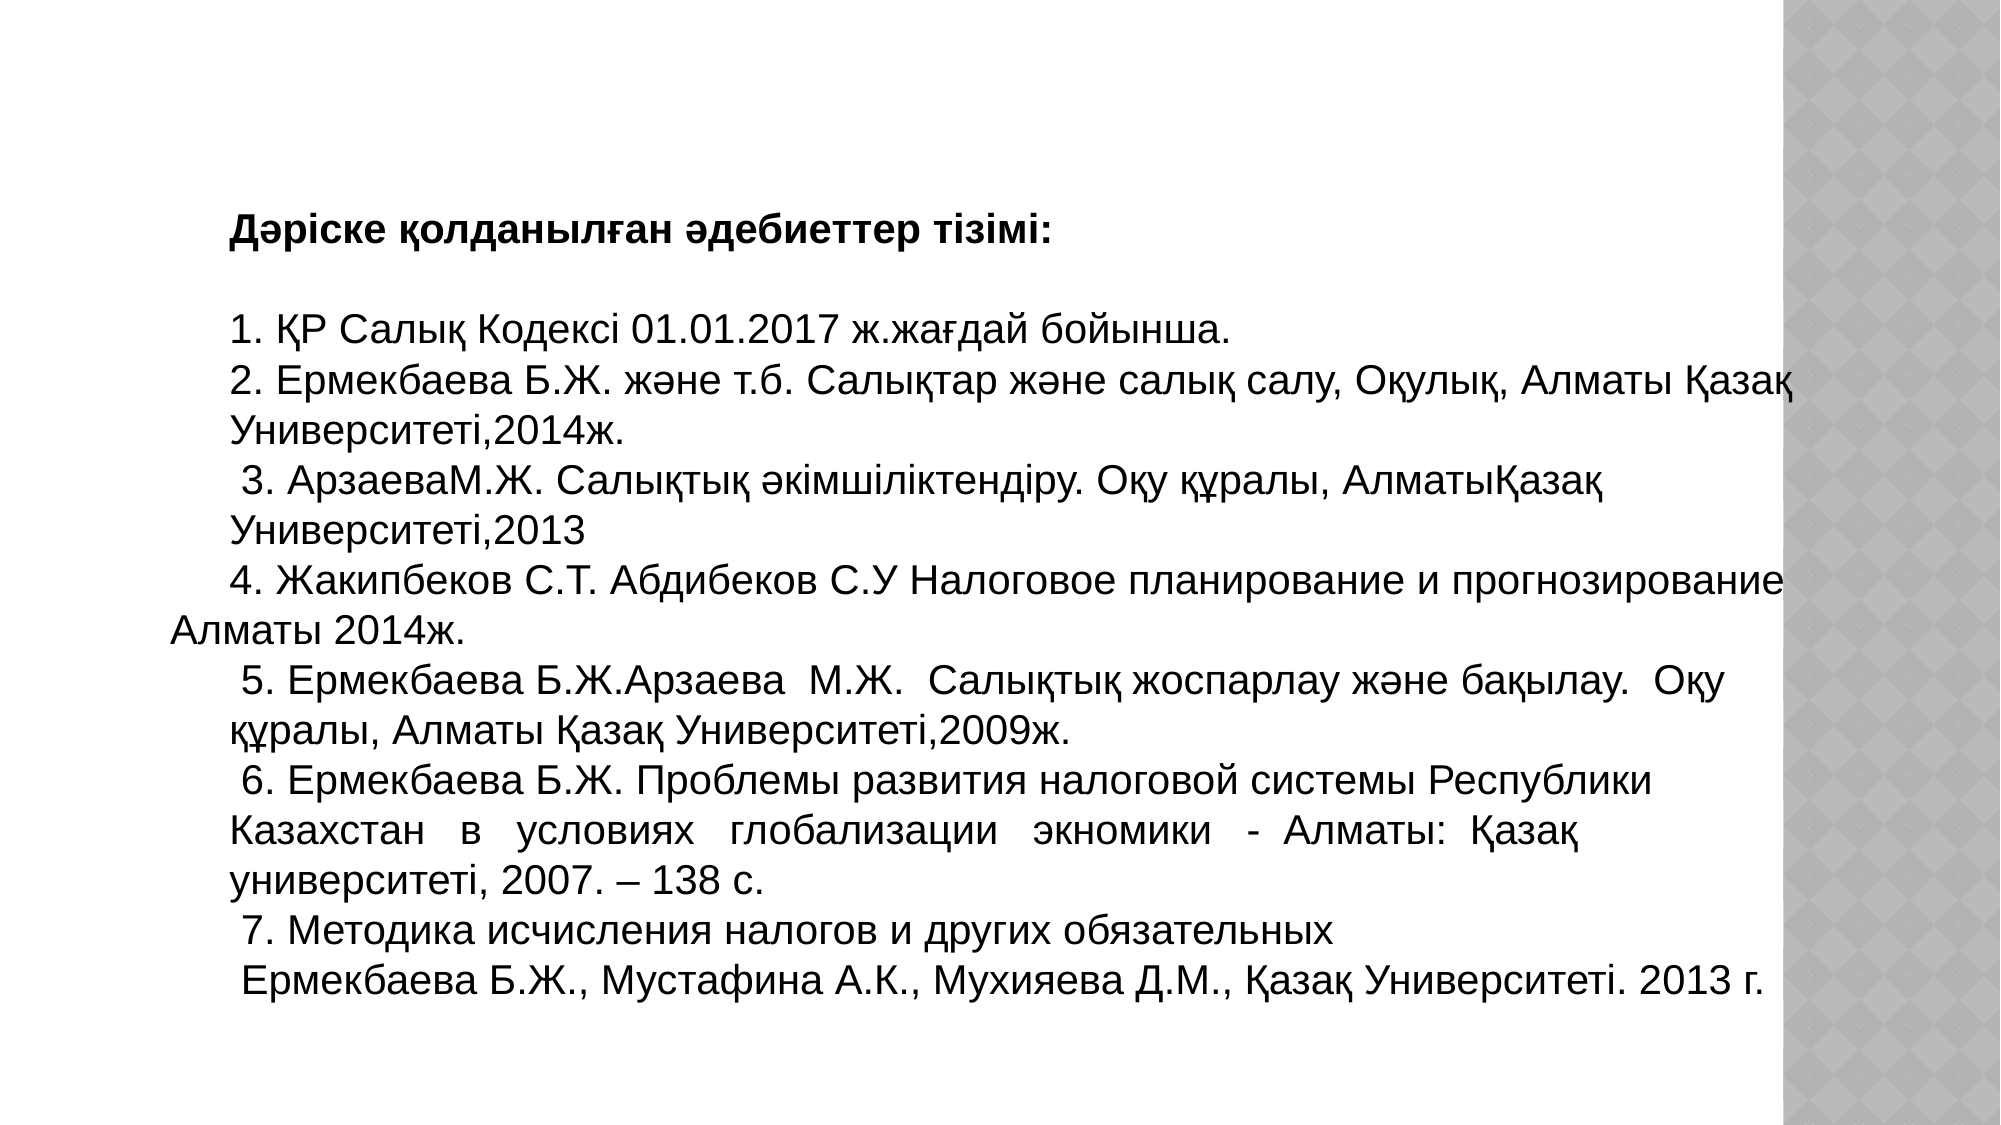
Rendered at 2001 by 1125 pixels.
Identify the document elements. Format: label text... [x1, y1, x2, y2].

text_box Дәріске қолданылған әдебиеттер тізімі: 1. ҚР Салық Кодексі 01.01.2017 ж.жағдай бойынша. 2. Ермекбаева Б.Ж. және т.б. Салықтар және салық салу, Оқулық, Алматы Қазақ Университеті,2014ж. 3. АрзаеваМ.Ж. Салықтық әкімшіліктендіру. Оқу құралы, АлматыҚазақ Университеті,2013 4. Жакипбеков С.Т. Абдибеков С.У Налоговое планирование и прогнозирование Алматы 2014ж. 5. Ермекбаева Б.Ж.Арзаева М.Ж. Салықтық жоспарлау және бақылау. Оқу құралы, Алматы Қазақ Университеті,2009ж. 6. Ермекбаева Б.Ж. Проблемы развития налоговой системы Республики Казахстан в условиях глобализации экномики - Алматы: Қазақ университеті, 2007. – 138 с. 7. Методика исчисления налогов и других обязательных Ермекбаева Б.Ж., Мустафина А.К., Мухияева Д.М., Қазақ Университеті. 2013 г. [155, 194, 1867, 1055]
